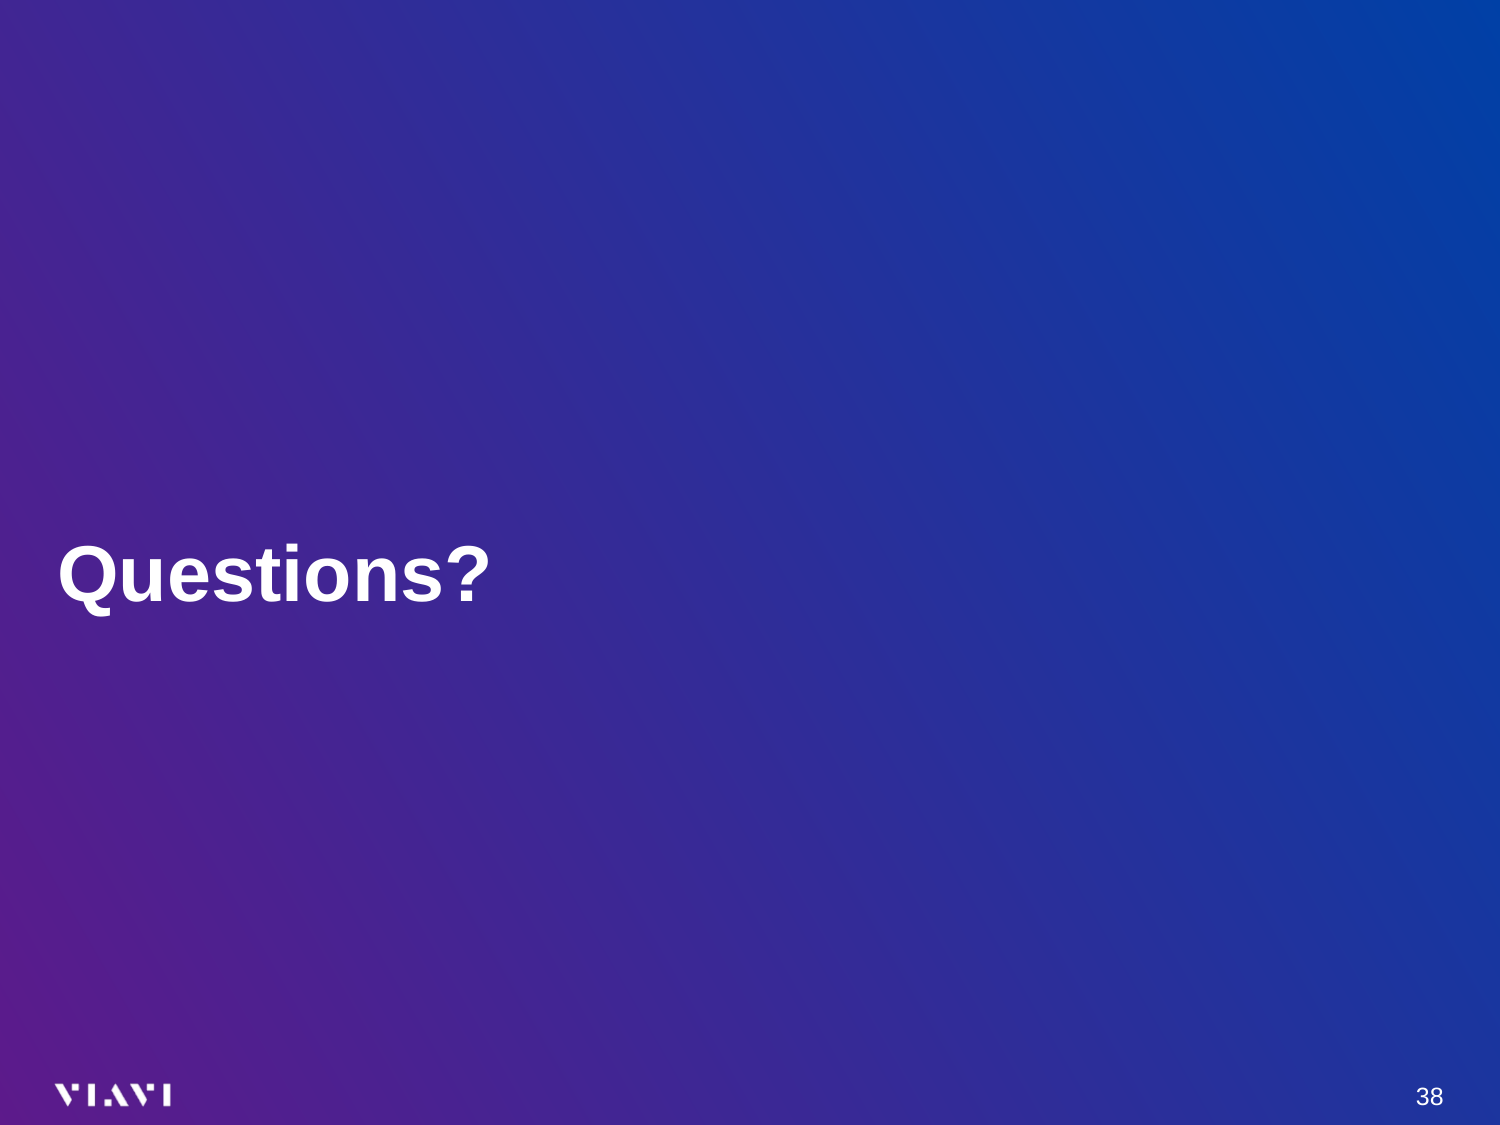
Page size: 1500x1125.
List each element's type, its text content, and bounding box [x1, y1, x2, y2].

picture [43, 1072, 182, 1118]
title Questions? [56, 514, 1332, 717]
